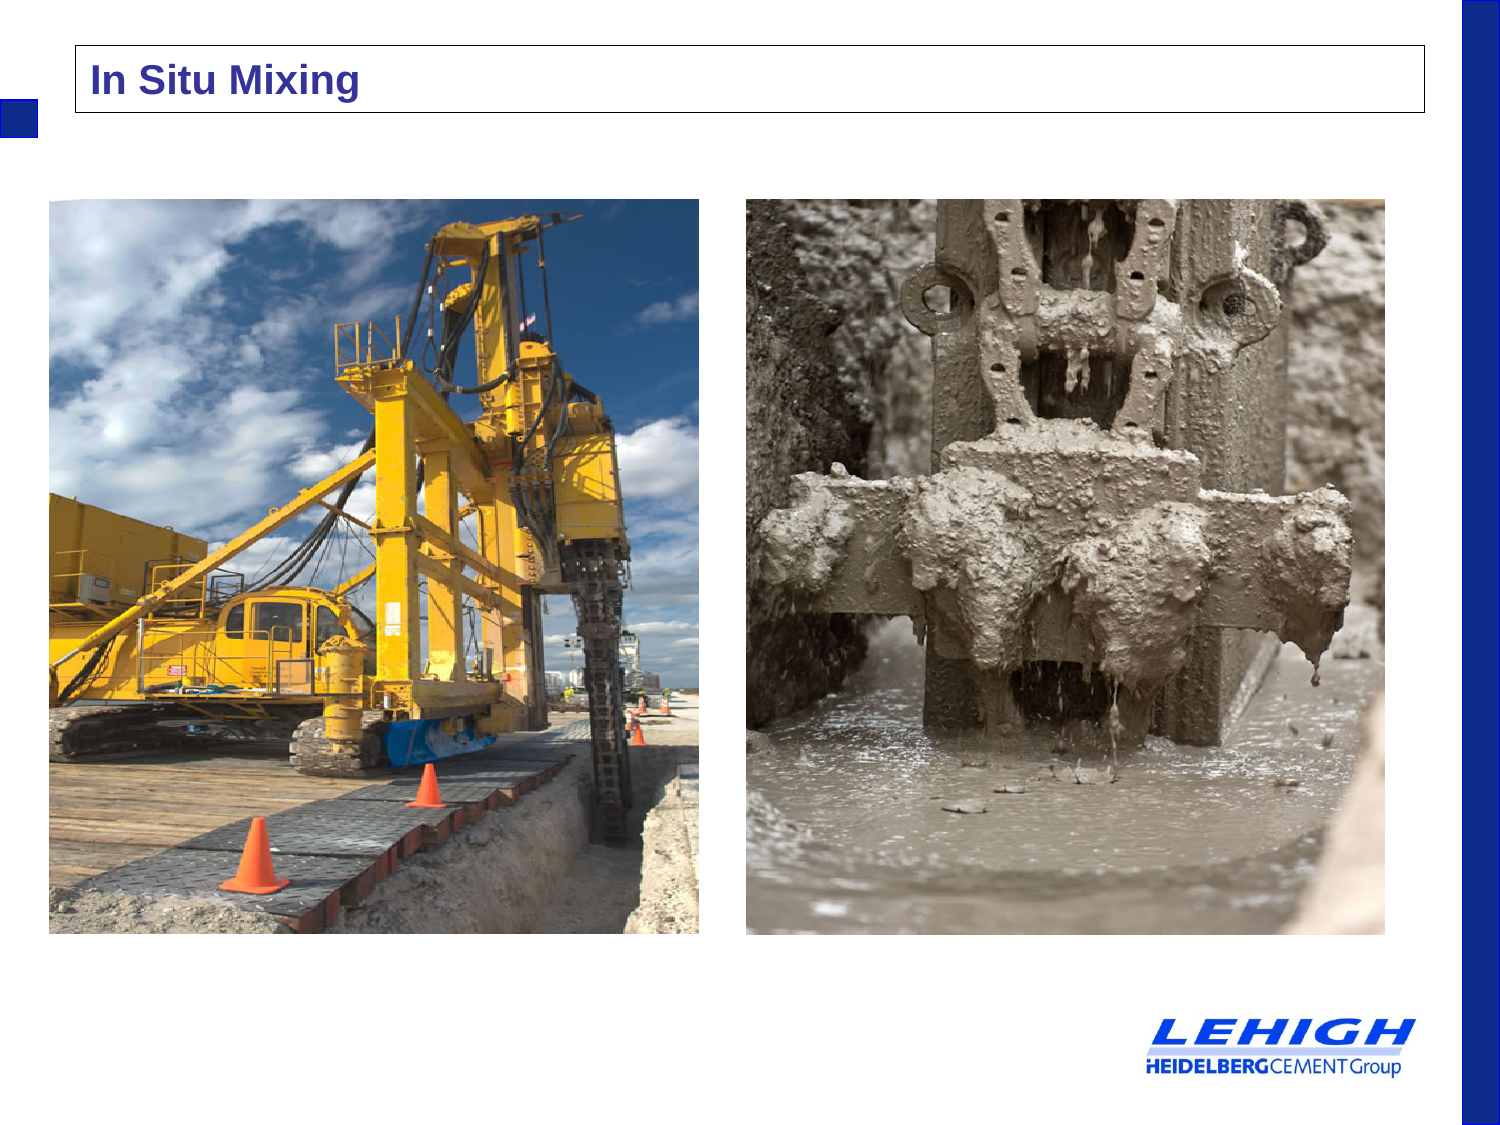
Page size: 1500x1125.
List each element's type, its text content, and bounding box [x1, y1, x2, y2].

picture [1118, 990, 1444, 1106]
picture [49, 198, 699, 934]
title In Situ Mixing [75, 45, 1425, 113]
picture [746, 199, 1385, 935]
